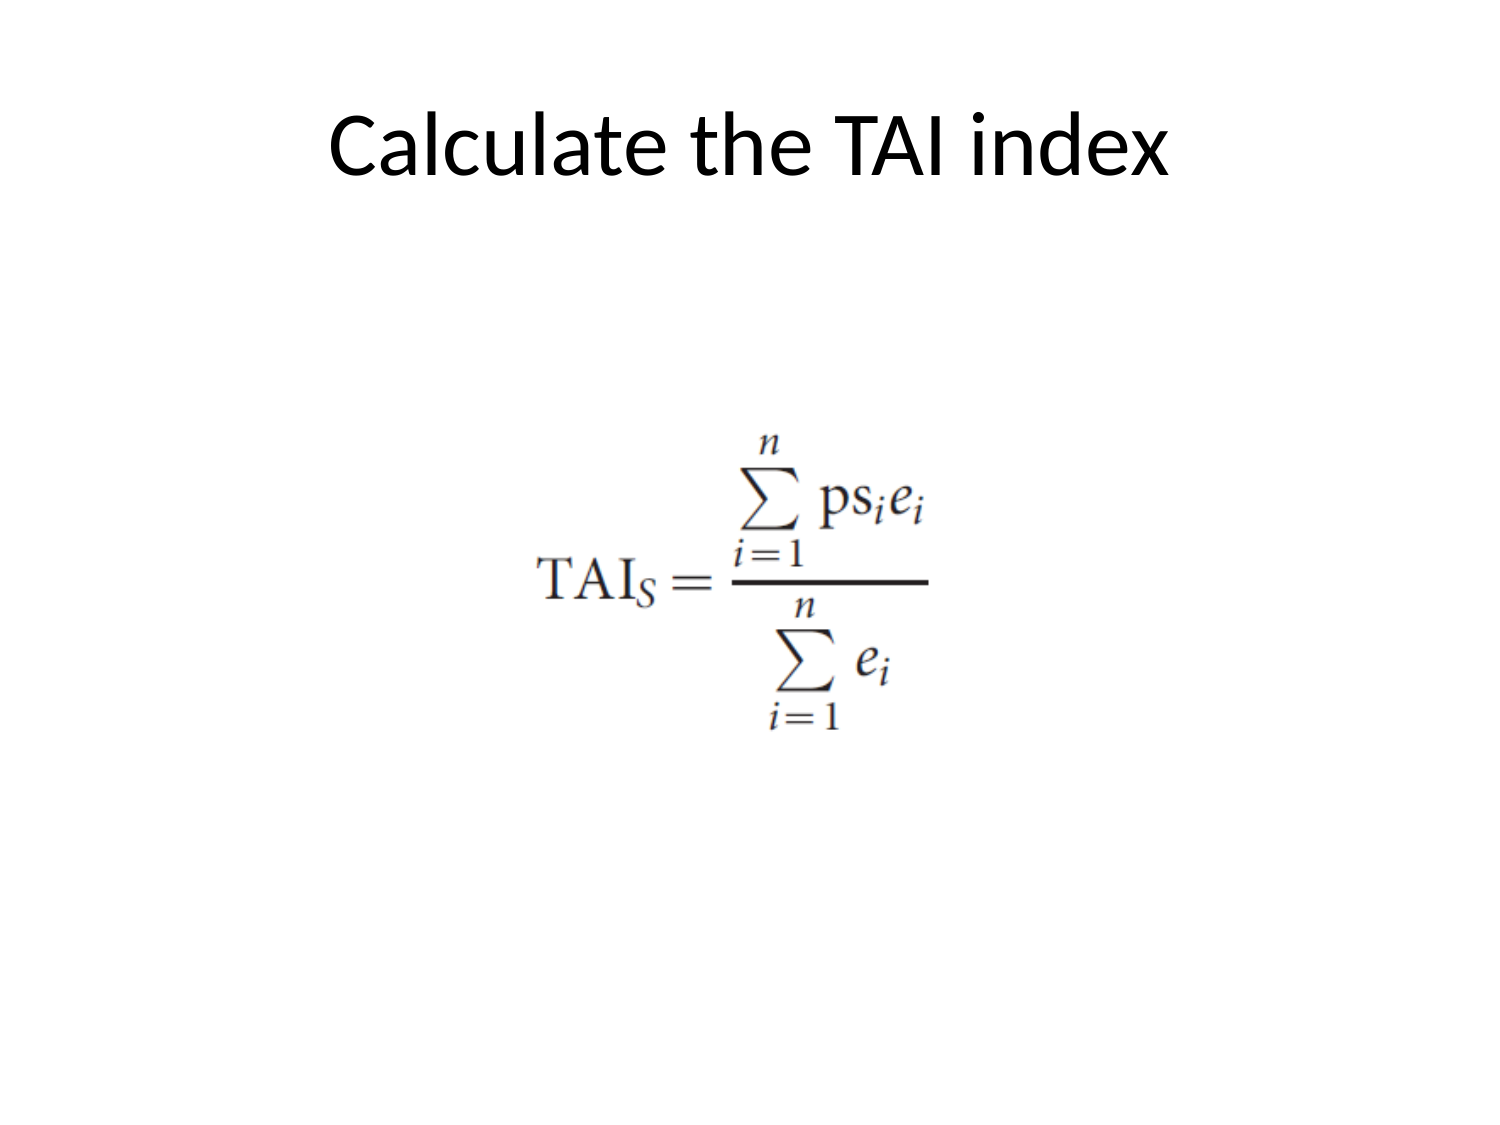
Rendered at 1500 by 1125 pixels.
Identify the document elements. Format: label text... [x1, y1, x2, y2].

title Calculate the TAI index [75, 45, 1425, 233]
picture [416, 390, 1139, 764]
